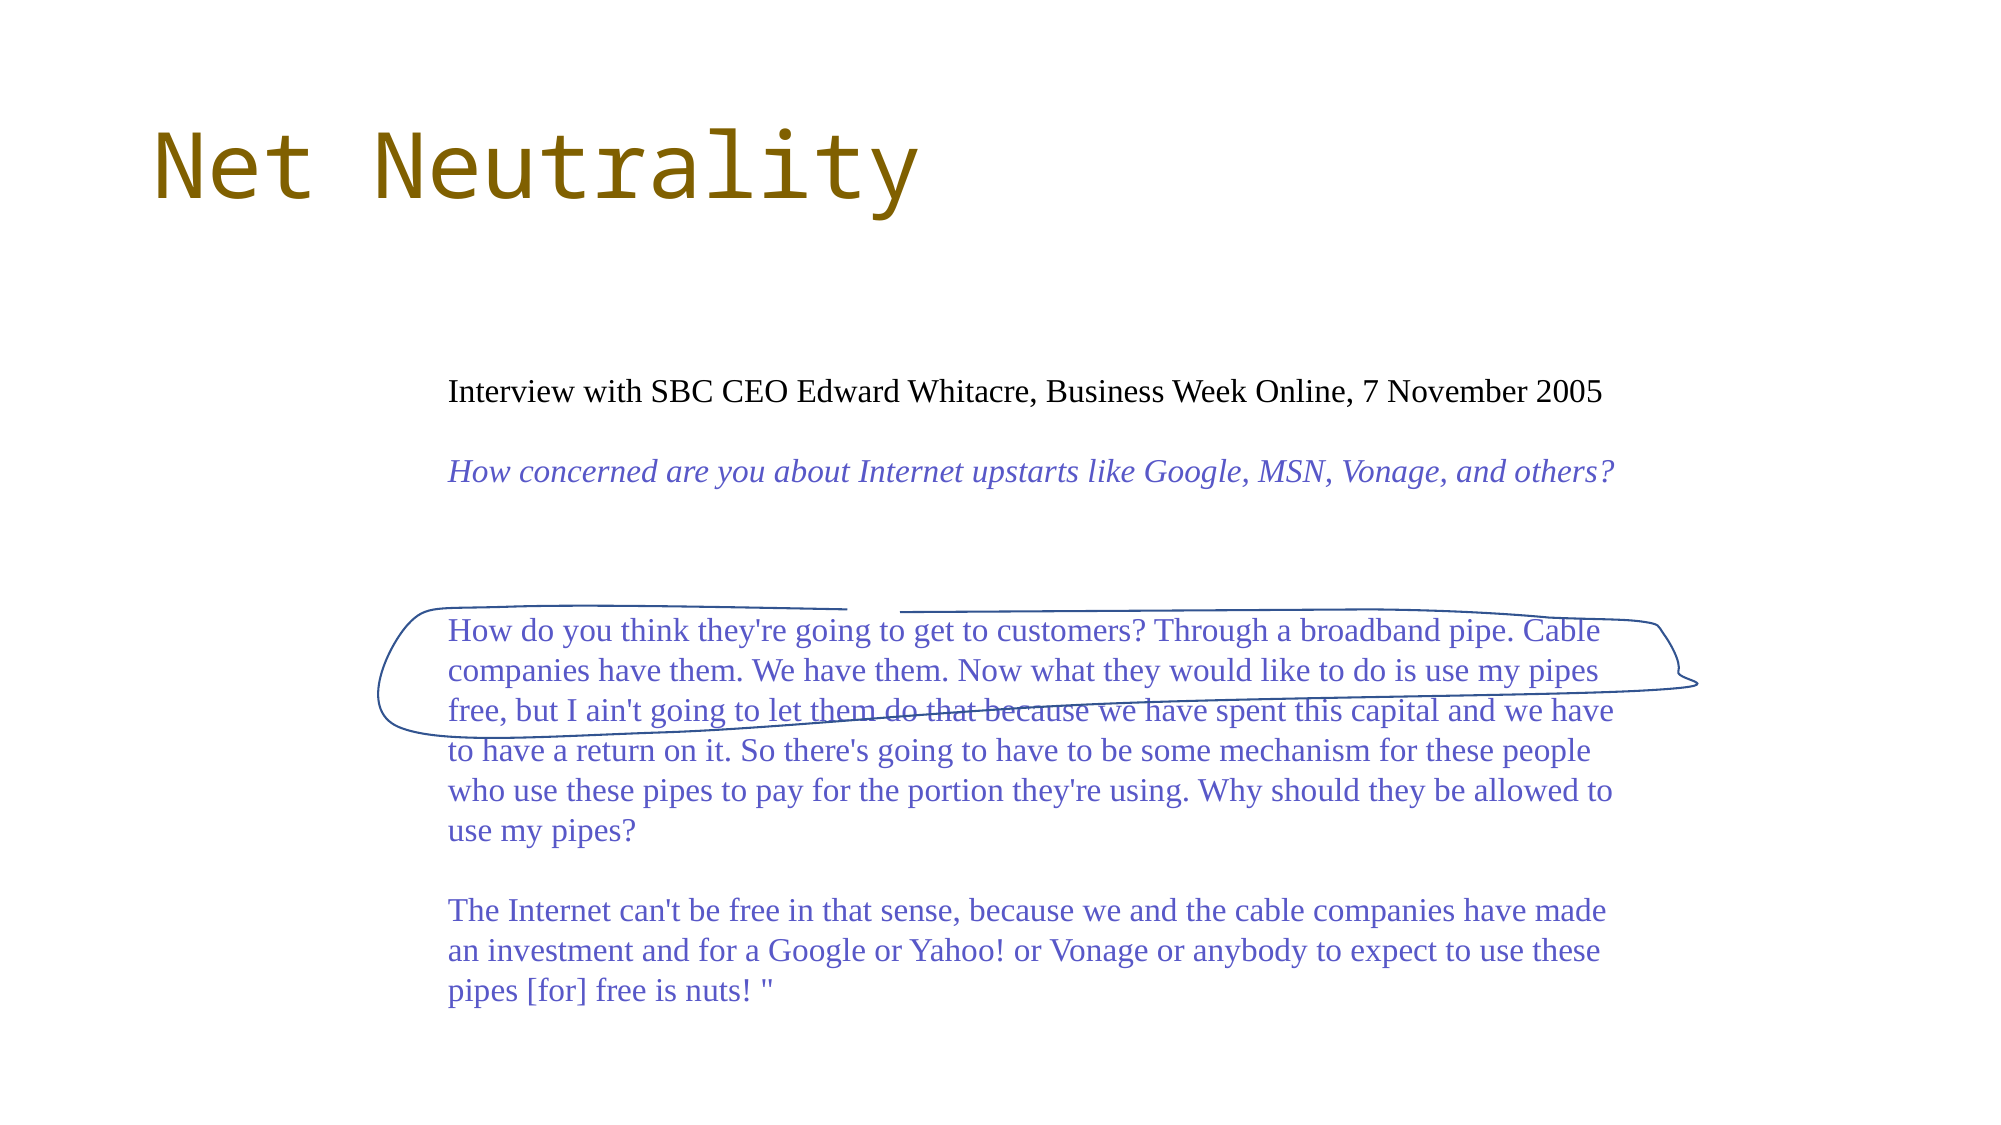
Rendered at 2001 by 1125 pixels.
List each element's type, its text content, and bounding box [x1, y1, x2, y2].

title Net Neutrality [137, 59, 1863, 278]
text_box Interview with SBC CEO Edward Whitacre, Business Week Online, 7 November 2005 How concerned are you about Internet upstarts like Google, MSN, Vonage, and others? How do you think they're going to get to customers? Through a broadband pipe. Cable companies have them. We have them. Now what they would like to do is use my pipes free, but I ain't going to let them do that because we have spent this capital and we have to have a return on it. So there's going to have to be some mechanism for these people who use these pipes to pay for the portion they're using. Why should they be allowed to use my pipes? The Internet can't be free in that sense, because we and the cable companies have made an investment and for a Google or Yahoo! or Vonage or anybody to expect to use these pipes [for] free is nuts! " [433, 361, 1638, 619]
text_box [377, 604, 1699, 739]
text_box Interview with SBC CEO Edward Whitacre, Business Week Online, 7 November 2005 How concerned are you about Internet upstarts like Google, MSN, Vonage, and others? How do you think they're going to get to customers? Through a broadband pipe. Cable companies have them. We have them. Now what they would like to do is use my pipes free, but I ain't going to let them do that because we have spent this capital and we have to have a return on it. So there's going to have to be some mechanism for these people who use these pipes to pay for the portion they're using. Why should they be allowed to use my pipes? The Internet can't be free in that sense, because we and the cable companies have made an investment and for a Google or Yahoo! or Vonage or anybody to expect to use these pipes [for] free is nuts! " [433, 692, 1638, 1056]
